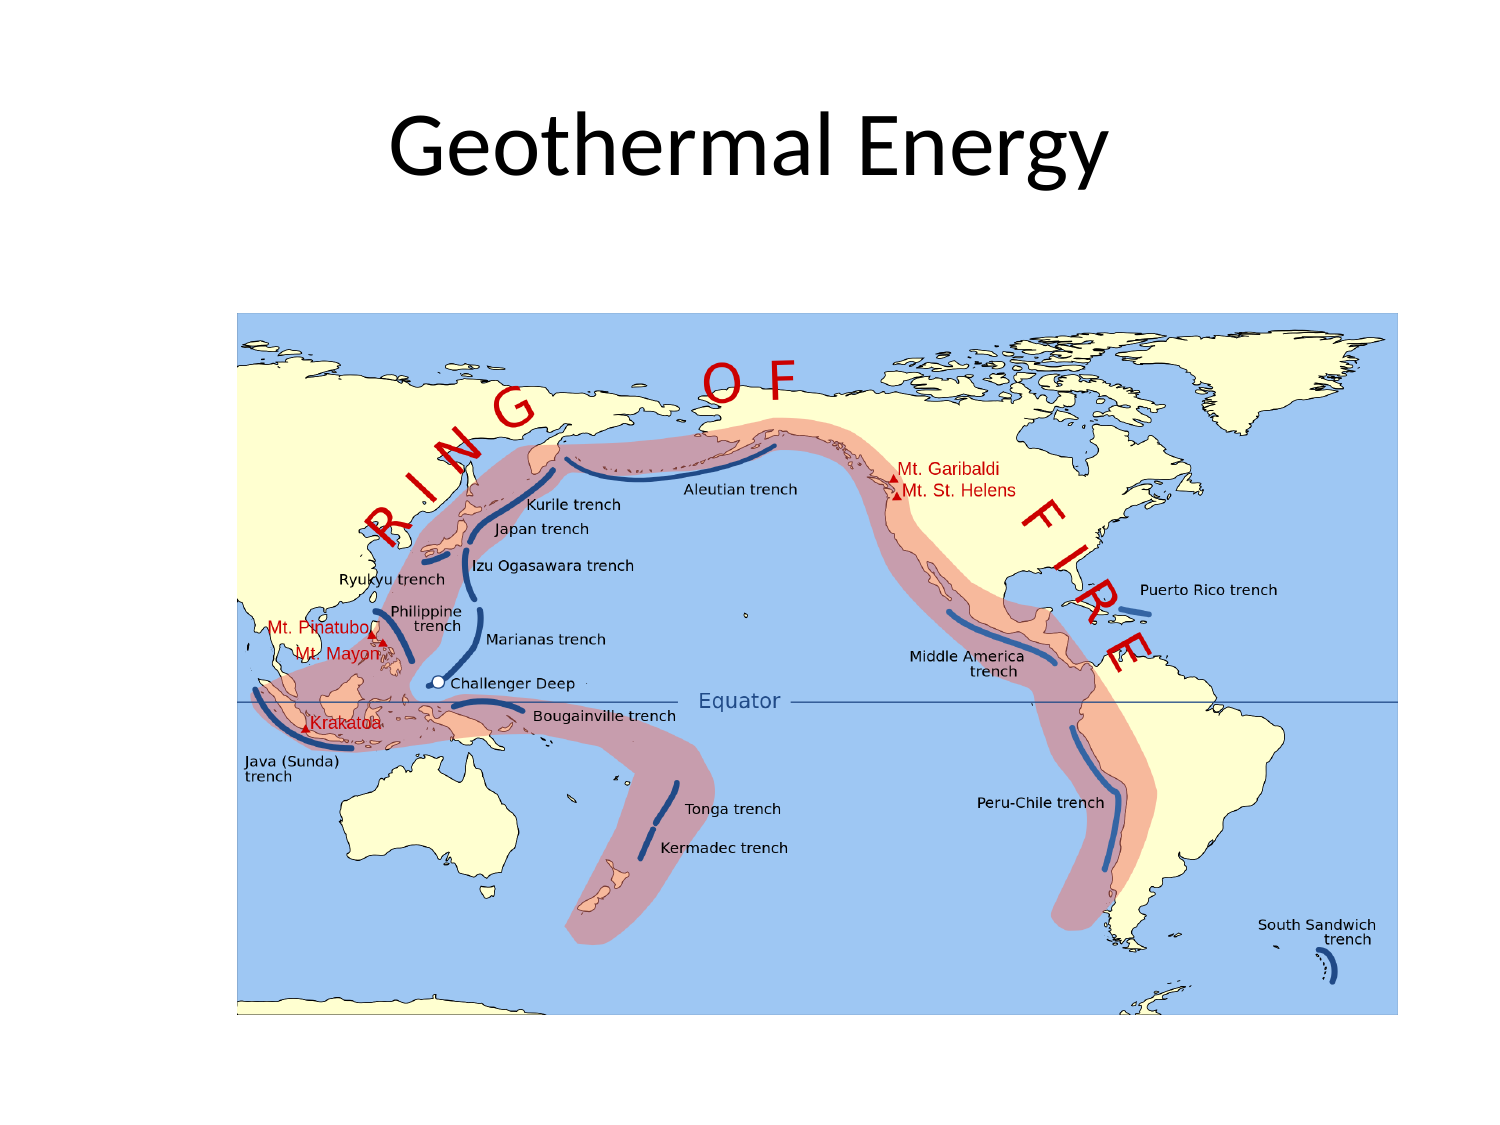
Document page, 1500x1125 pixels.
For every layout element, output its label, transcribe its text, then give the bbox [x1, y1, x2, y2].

picture [237, 313, 1398, 1015]
title Geothermal Energy [75, 45, 1425, 233]
